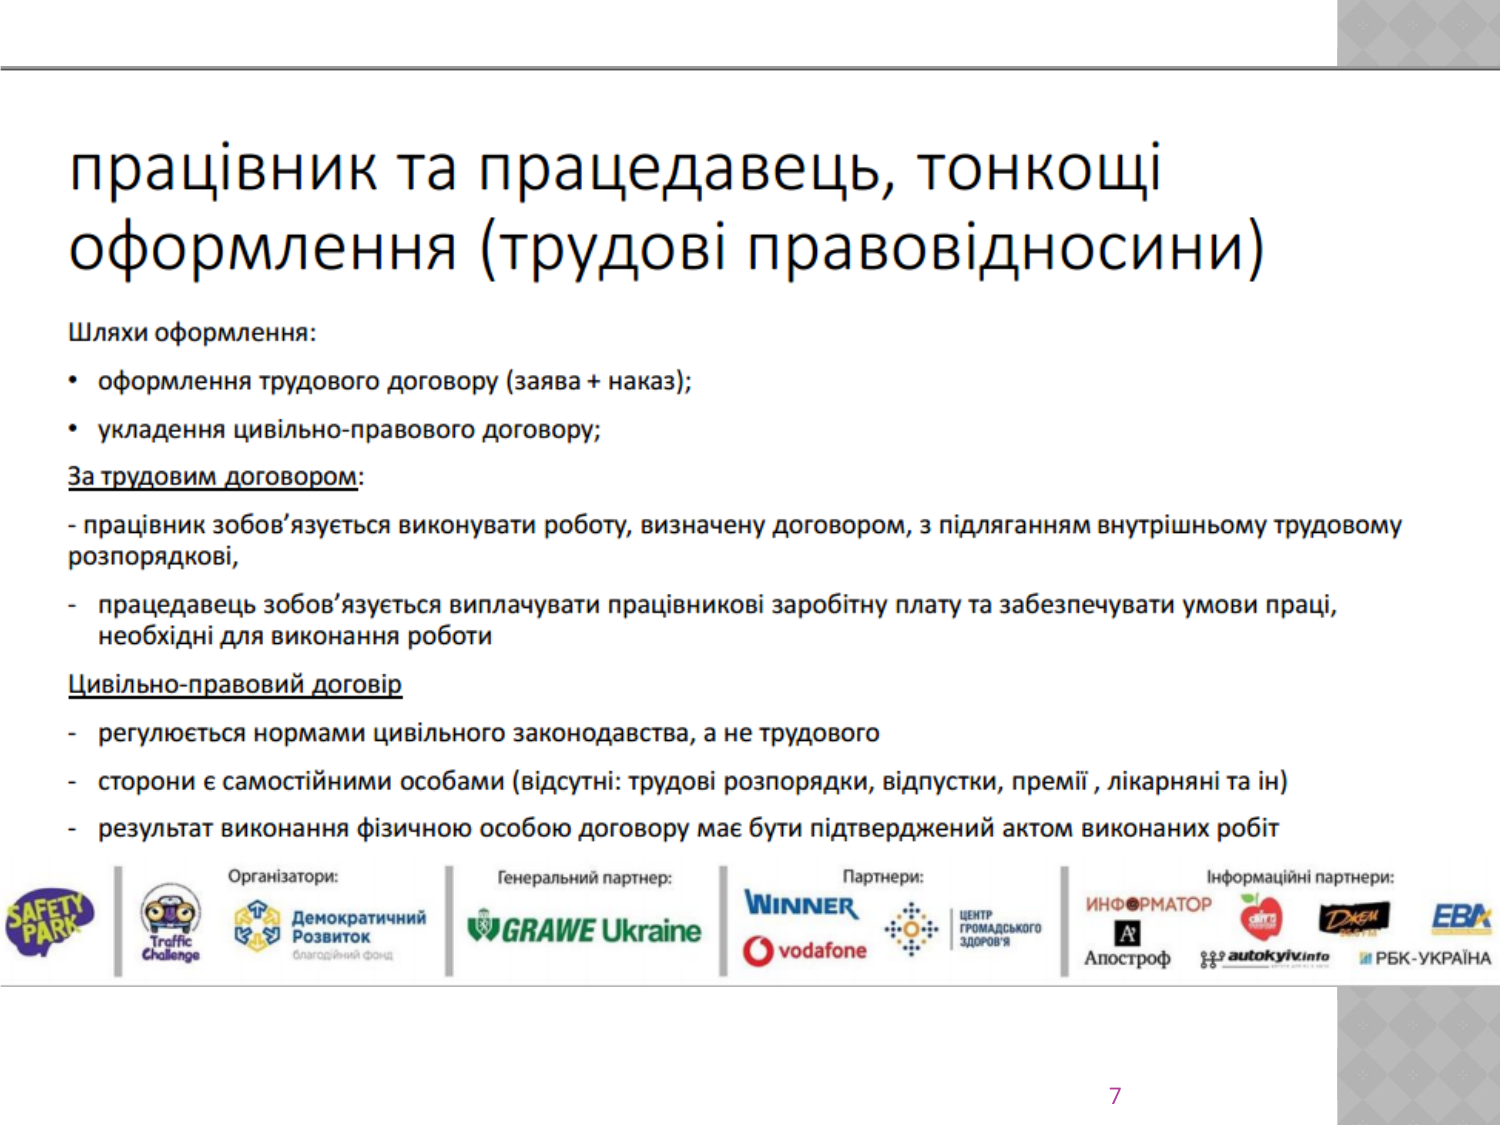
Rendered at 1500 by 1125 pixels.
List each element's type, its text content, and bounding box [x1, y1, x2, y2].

picture [0, 65, 1500, 988]
slide_number 7 [1025, 1075, 1122, 1113]
